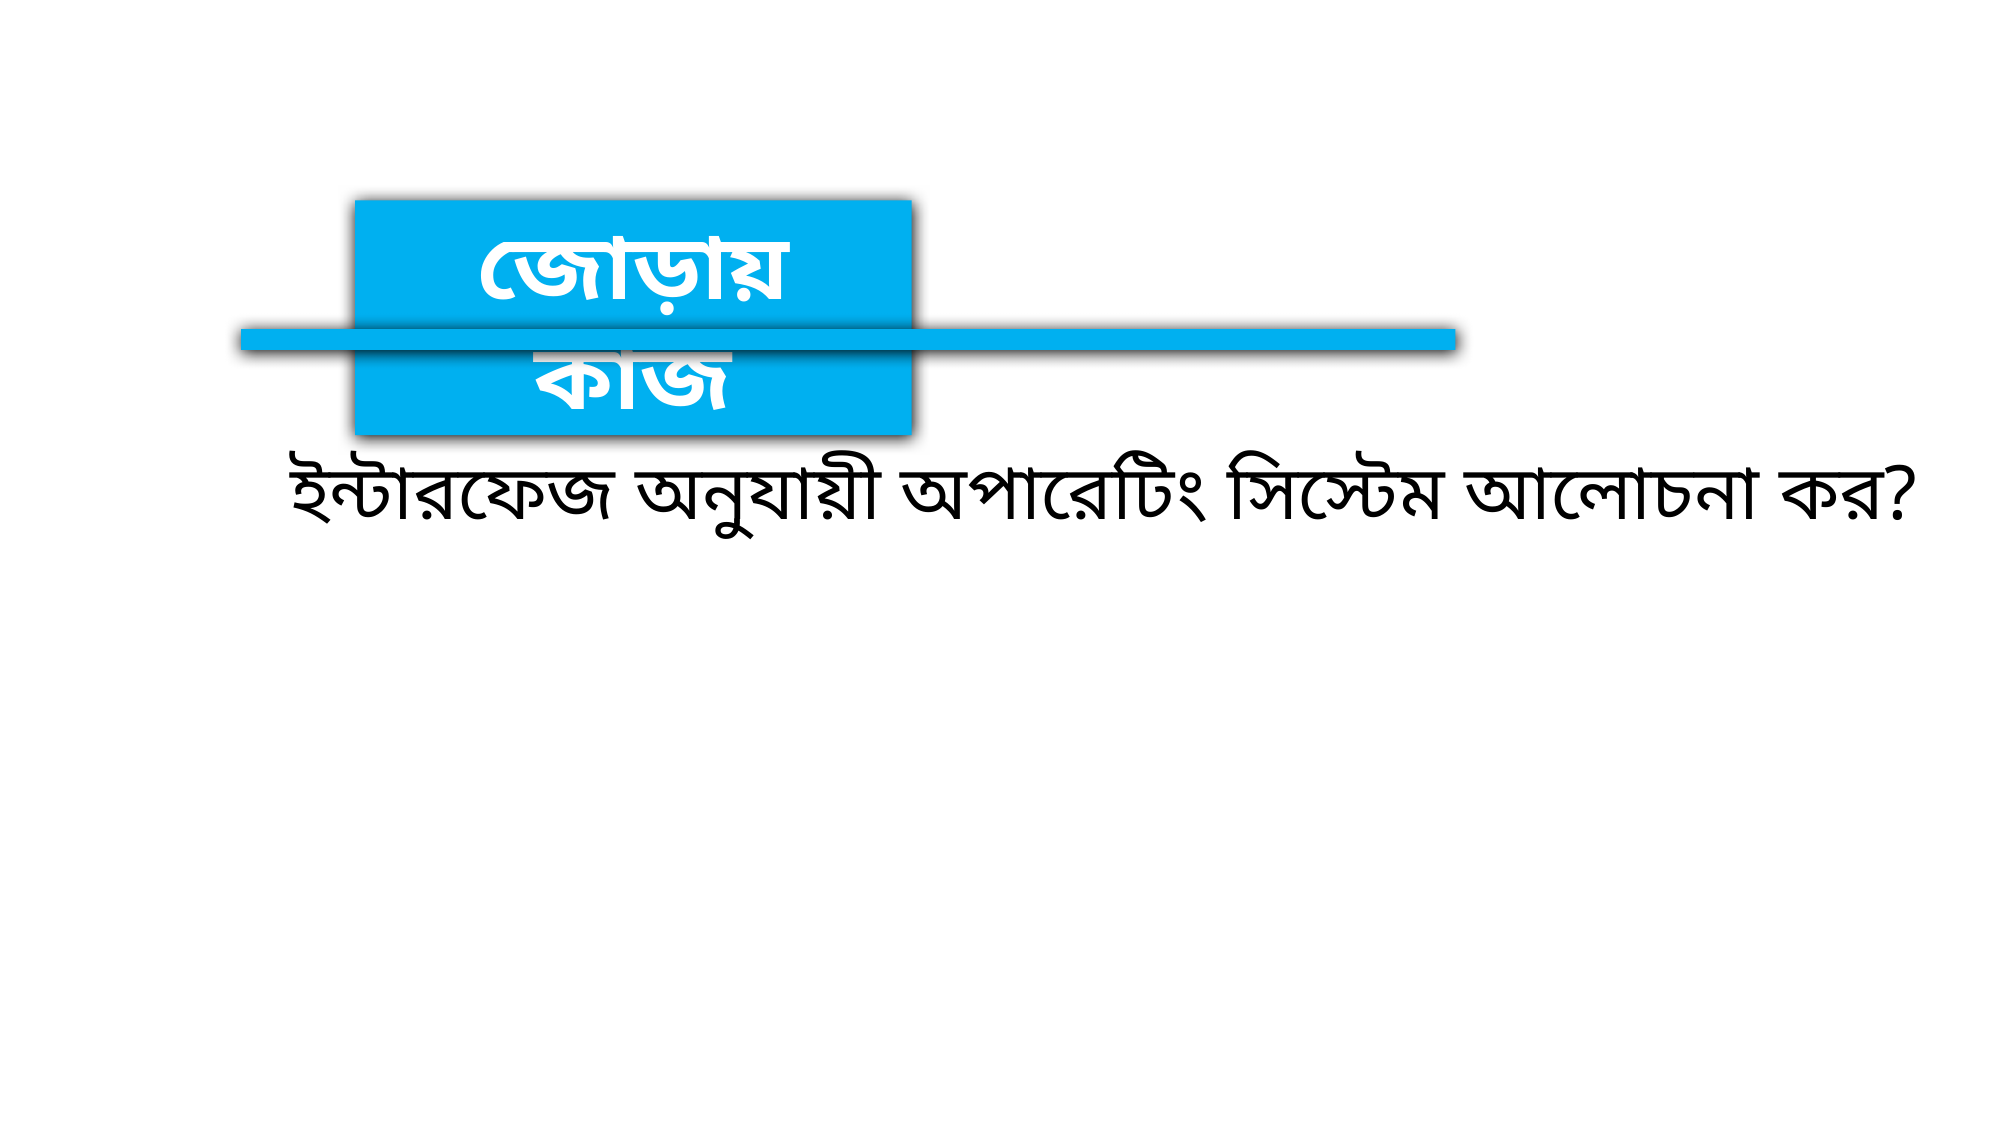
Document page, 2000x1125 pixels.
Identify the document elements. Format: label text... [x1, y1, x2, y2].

text_box জোড়ায় কাজ [354, 368, 912, 436]
text_box [240, 328, 1456, 351]
text_box ইন্টারফেজ অনুযায়ী অপারেটিং সিস্টেম আলোচনা কর? [275, 437, 1932, 543]
text_box জোড়ায় কাজ [354, 200, 912, 317]
